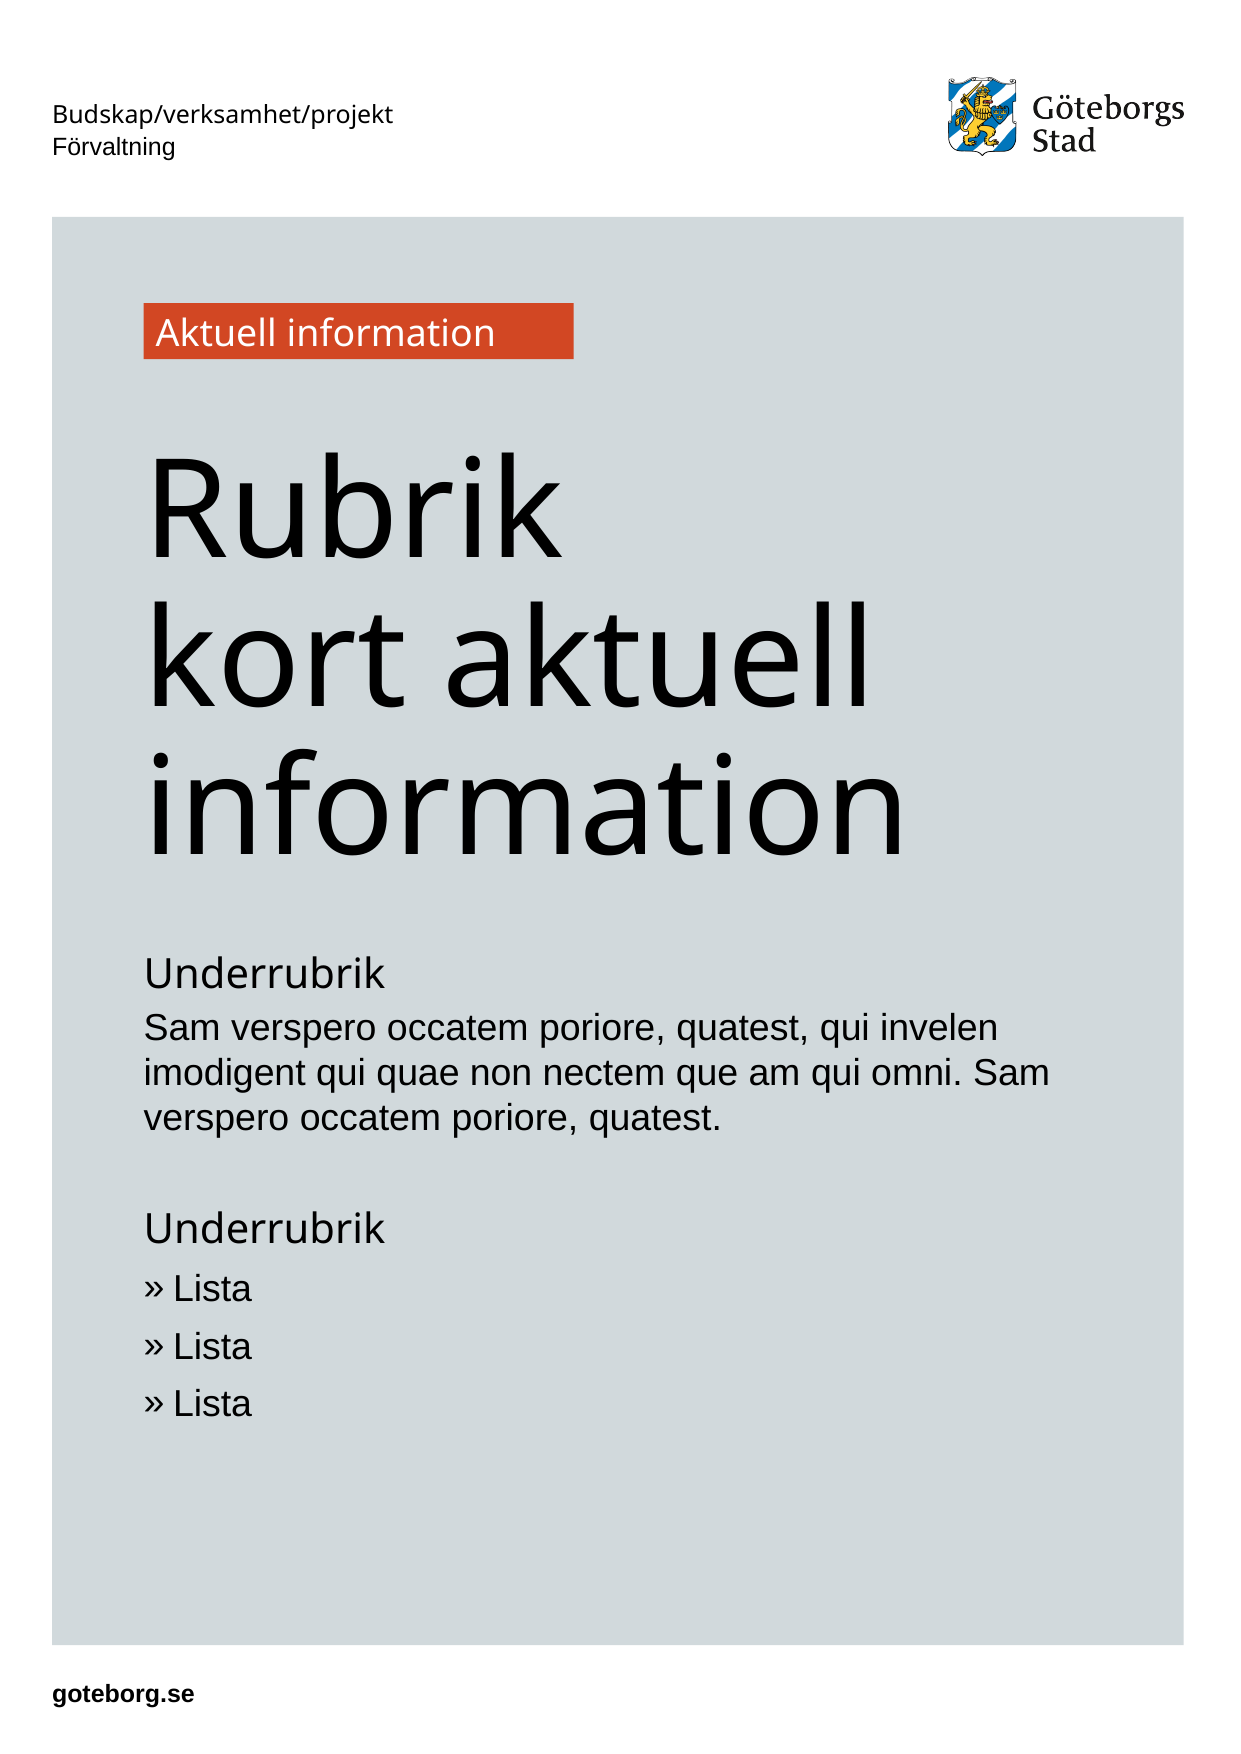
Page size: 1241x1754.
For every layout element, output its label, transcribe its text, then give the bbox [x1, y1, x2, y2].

list Underrubrik Lista Lista Lista [143, 1201, 1093, 1577]
picture [948, 77, 1184, 156]
title Rubrik kort aktuell information [143, 403, 1093, 921]
text_box goteborg.se [52, 1679, 830, 1706]
list Underrubrik Sam verspero occatem poriore, quatest, qui invelen imodigent qui quae non nectem que am qui omni. Sam verspero occatem poriore, quatest. [143, 946, 1093, 1168]
text_box [51, 216, 1185, 1646]
text_box Budskap/verksamhet/projekt Förvaltning [52, 102, 880, 154]
list Aktuell information [143, 303, 574, 360]
